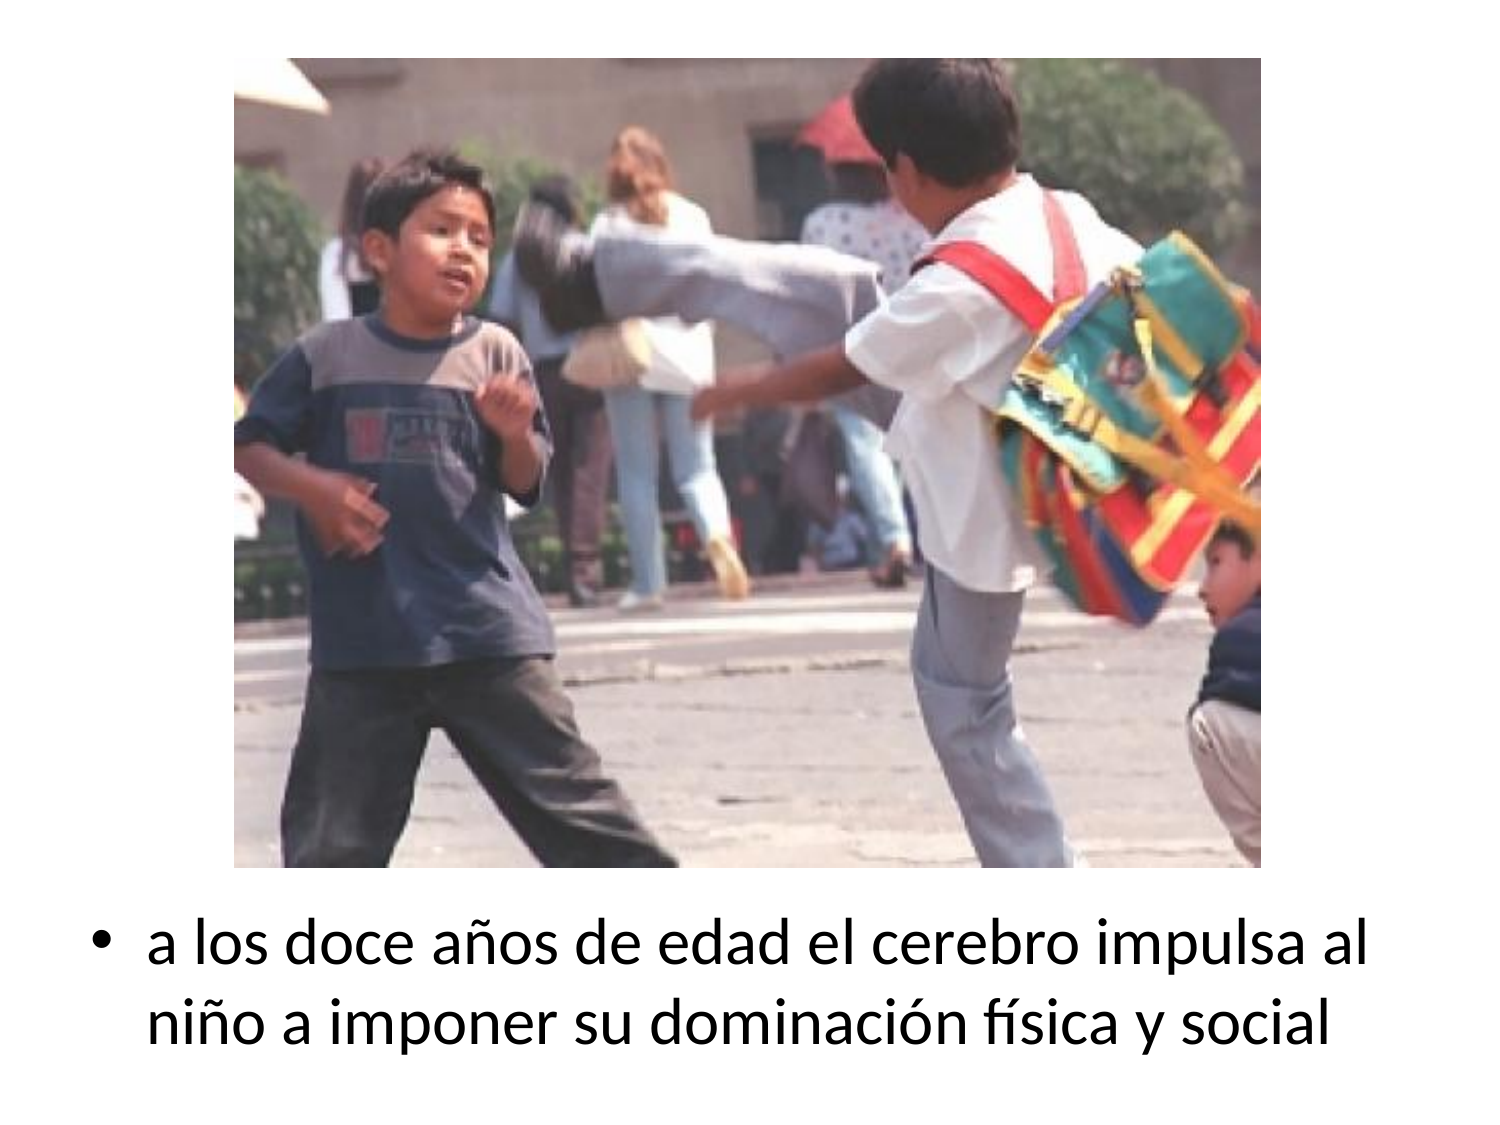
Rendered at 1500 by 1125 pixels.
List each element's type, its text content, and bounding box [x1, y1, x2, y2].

list a los doce años de edad el cerebro impulsa al niño a imponer su dominación física y social [75, 890, 1425, 1067]
picture [234, 58, 1261, 868]
